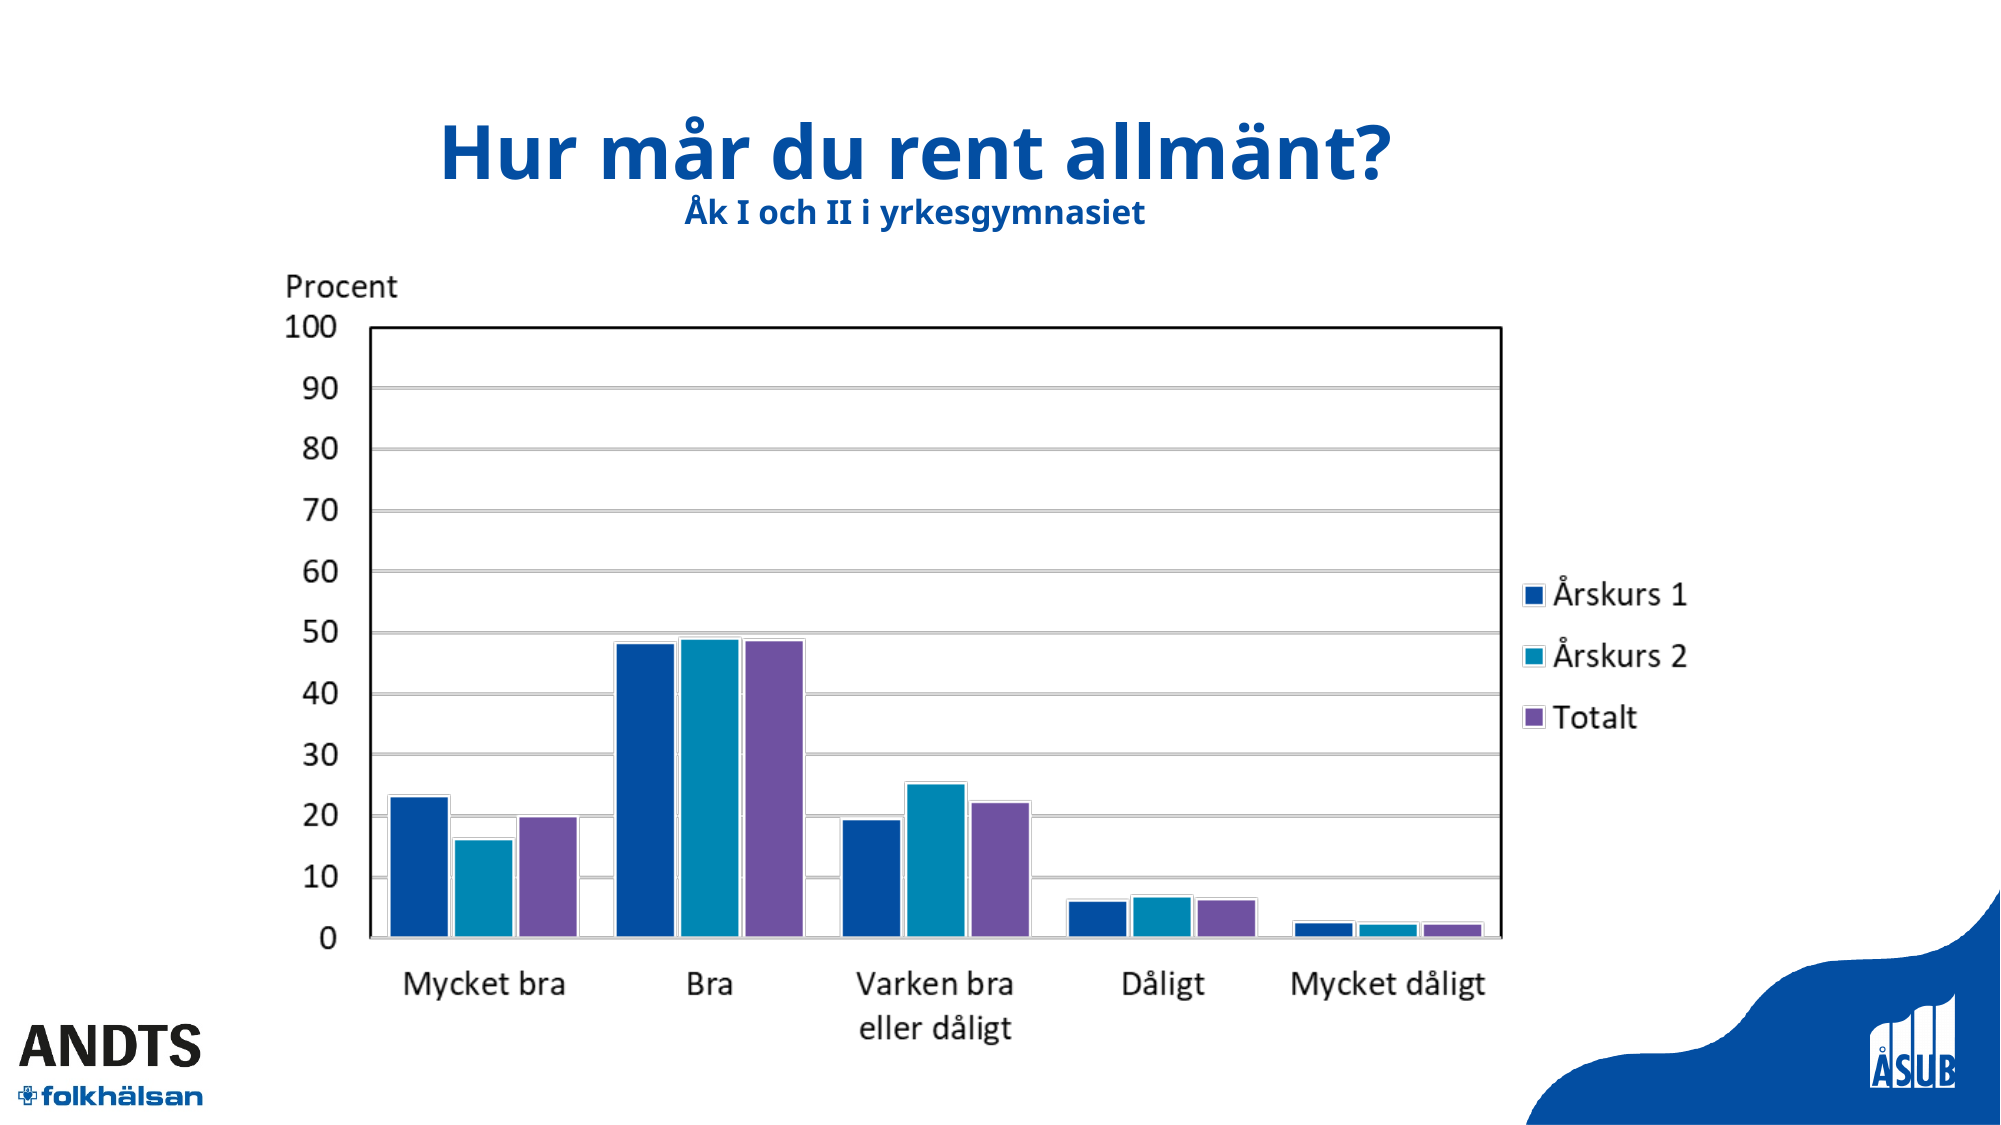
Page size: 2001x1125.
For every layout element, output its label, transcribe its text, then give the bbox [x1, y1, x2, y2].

title Hur mår du rent allmänt? Åk I och II i yrkesgymnasiet [125, 107, 1706, 279]
picture [262, 252, 2000, 1125]
picture [0, 1001, 220, 1125]
